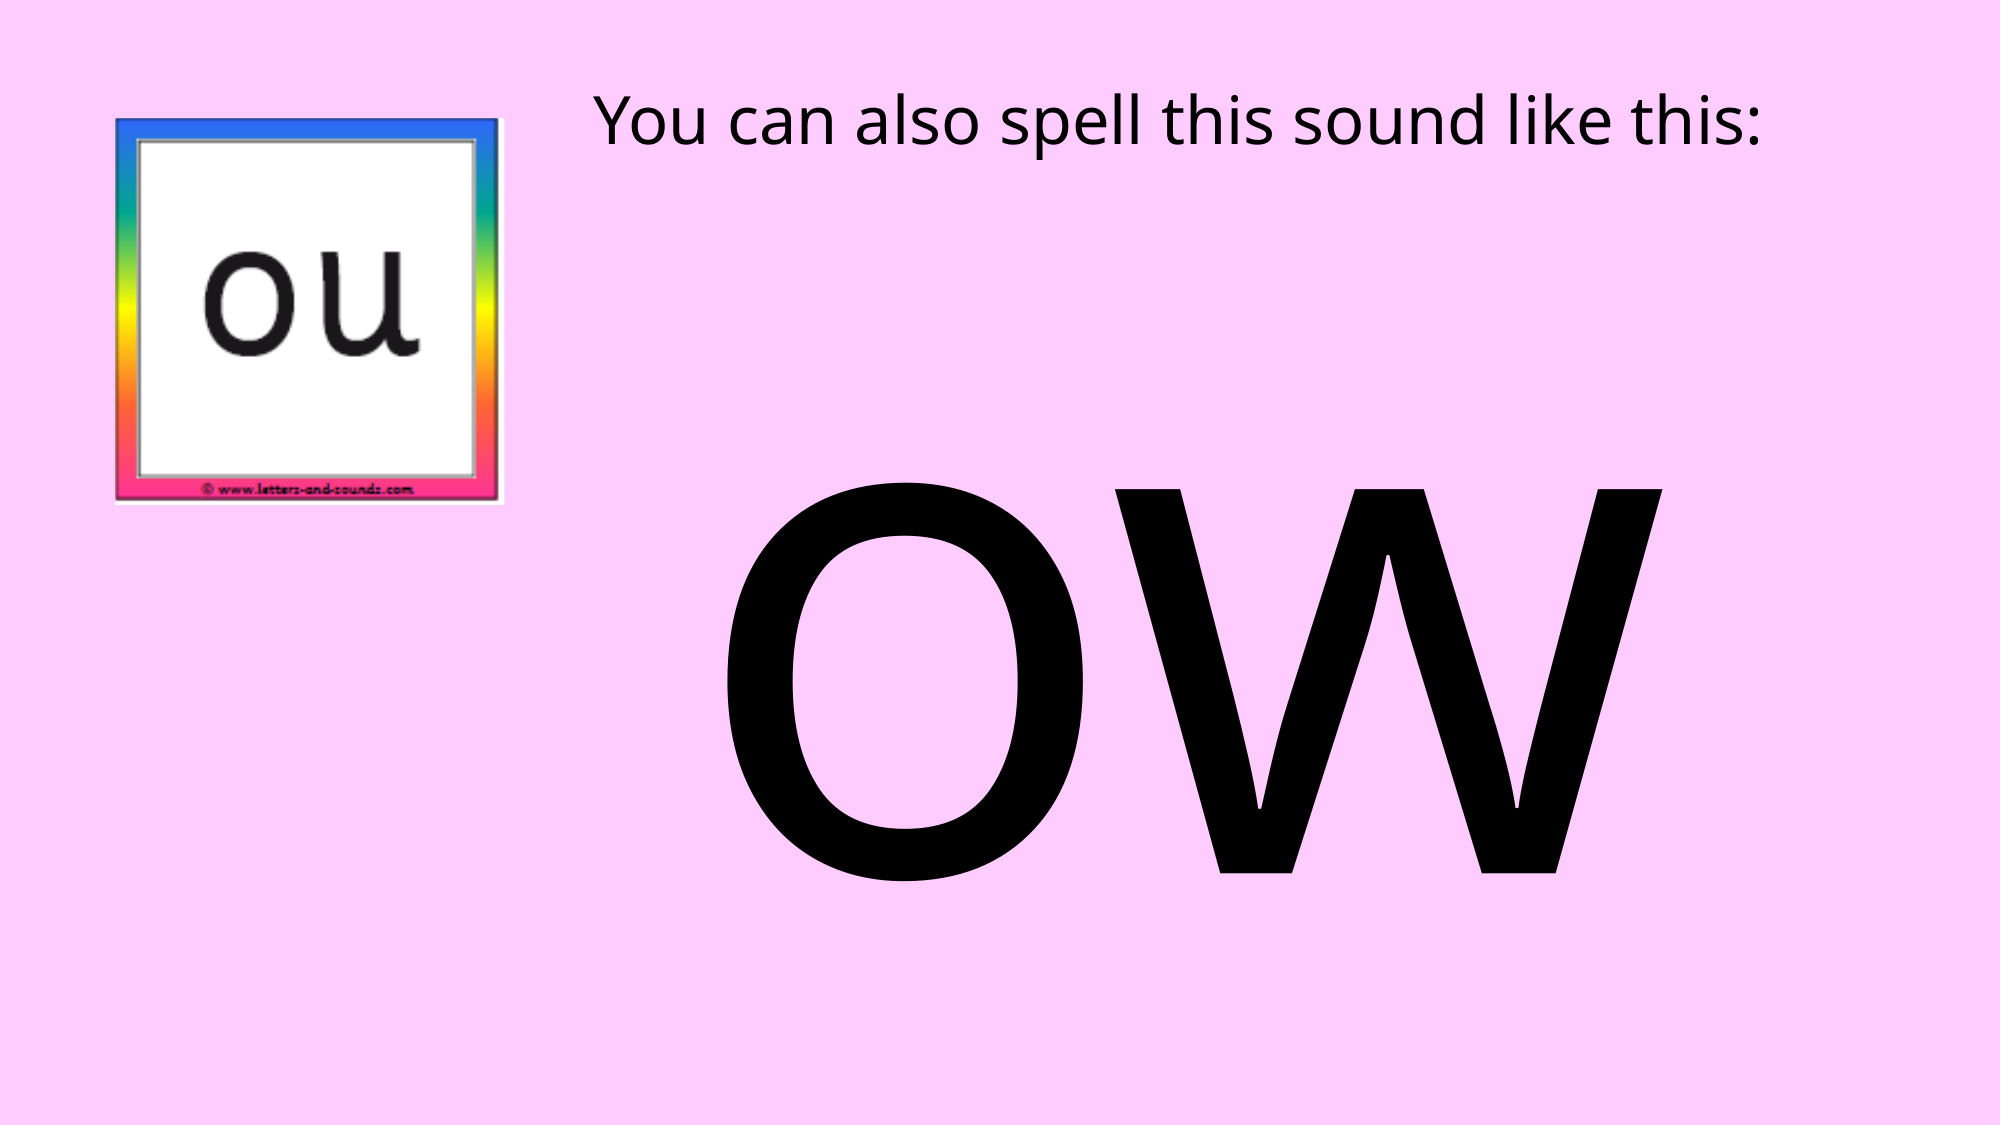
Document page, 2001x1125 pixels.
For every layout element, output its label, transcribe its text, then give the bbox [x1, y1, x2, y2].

text_box You can also spell this sound like this: ow [504, 70, 1855, 1025]
picture [115, 118, 505, 505]
